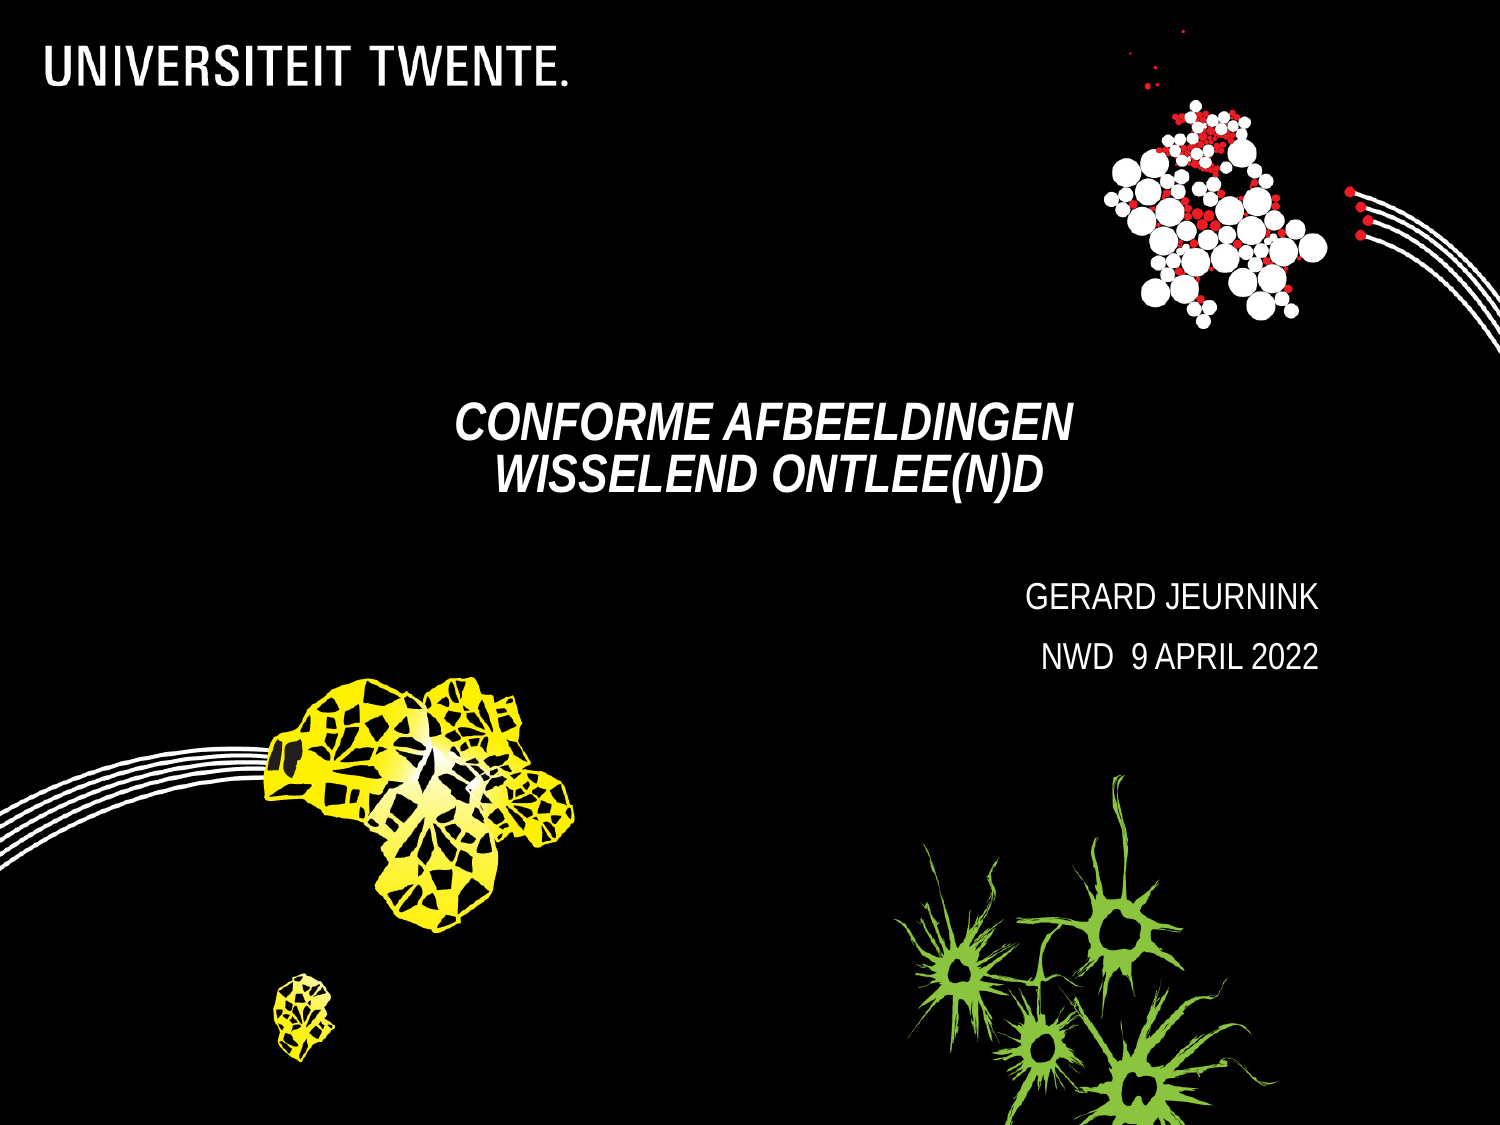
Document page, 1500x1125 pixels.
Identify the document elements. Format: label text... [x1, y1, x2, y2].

picture [0, 0, 1500, 1125]
subtitle Gerard jeurnink NWD 9 APRIL 2022 [220, 497, 1335, 679]
title Conforme afbeeldingen wisselend ontlee(n)d [220, 269, 1335, 497]
